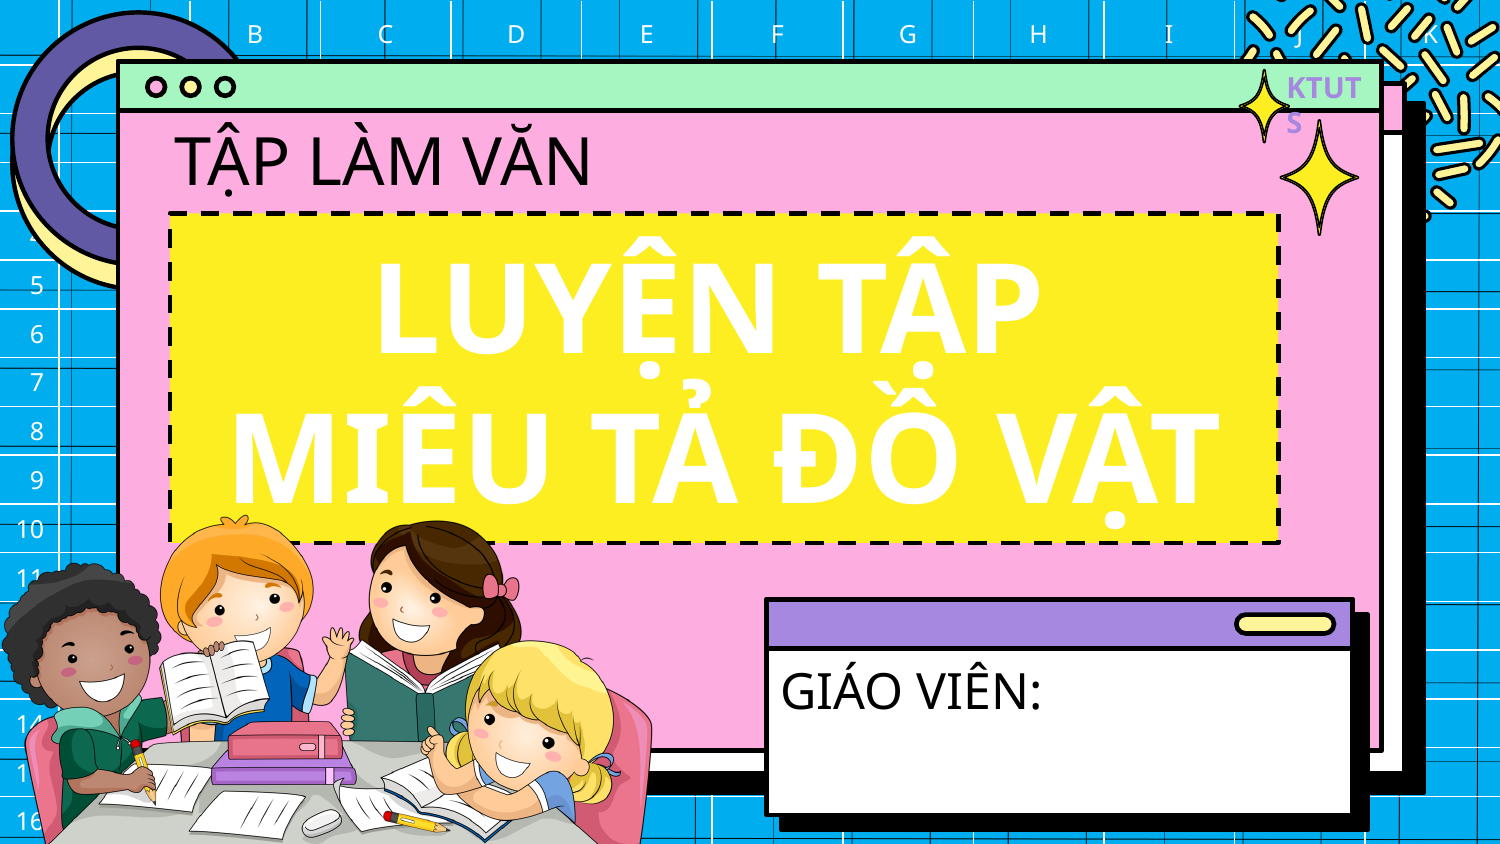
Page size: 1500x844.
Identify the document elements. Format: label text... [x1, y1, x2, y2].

picture [3, 510, 653, 844]
text_box GIÁO VIÊN: [657, 644, 1161, 767]
title LUYỆN TẬP MIÊU TẢ ĐỒ VẬT [168, 212, 1280, 544]
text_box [1239, 69, 1359, 236]
subtitle TẬP LÀM VĂN [123, 103, 643, 226]
